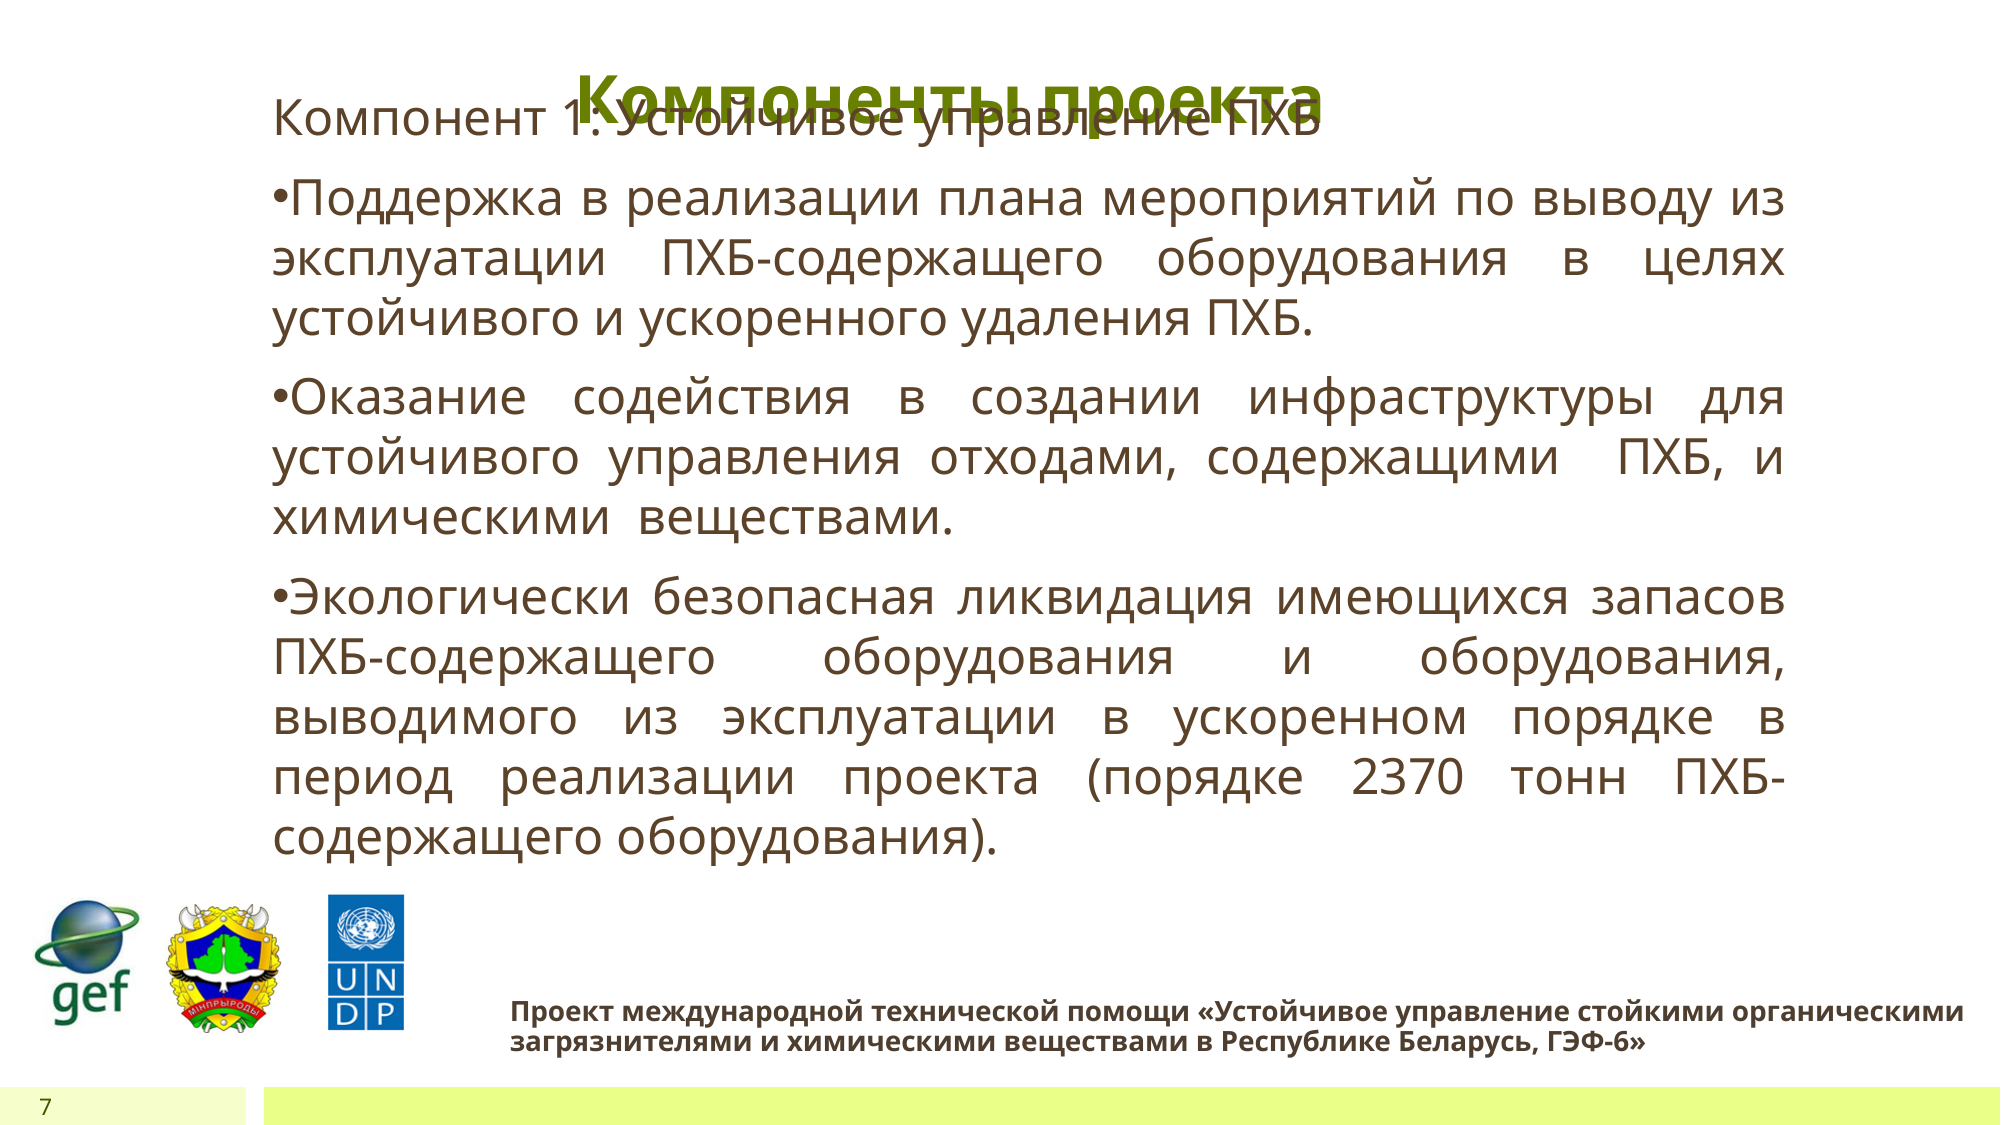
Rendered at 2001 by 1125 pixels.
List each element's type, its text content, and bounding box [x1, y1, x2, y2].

text_box Компонент 1: Устойчивое управление ПХБ Поддержка в реализации плана мероприятий по выводу из эксплуатации ПХБ-содержащего оборудования в целях устойчивого и ускоренного удаления ПХБ. Оказание содействия в создании инфраструктуры для устойчивого управления отходами, содержащими ПХБ, и химическими веществами. Экологически безопасная ликвидация имеющихся запасов ПХБ-содержащего оборудования и оборудования, выводимого из эксплуатации в ускоренном порядке в период реализации проекта (порядке 2370 тонн ПХБ-содержащего оборудования). [198, 104, 1802, 873]
picture [164, 903, 283, 1033]
picture [32, 897, 142, 1029]
text_box Проект международной технической помощи «Устойчивое управление стойкими органическими загрязнителями и химическими веществами в Республике Беларусь, ГЭФ-6» [494, 973, 2000, 1066]
picture [327, 889, 406, 1033]
slide_number 7 [0, 1087, 68, 1125]
title Компоненты проекта [275, 69, 1625, 104]
